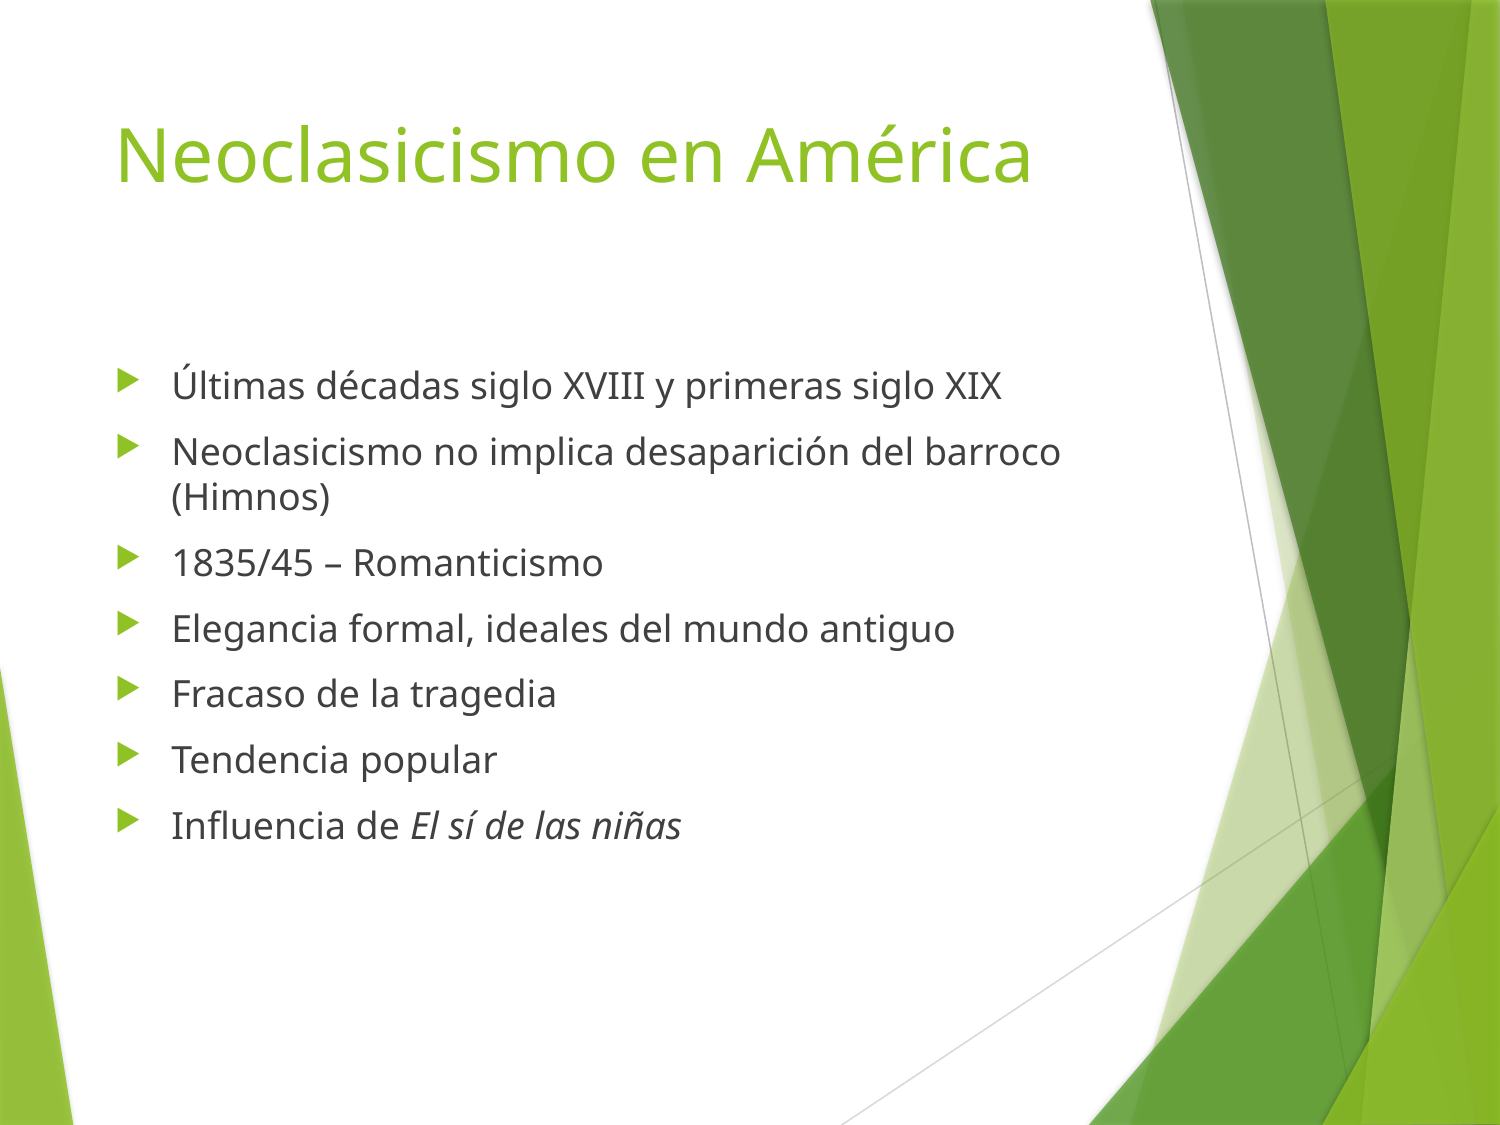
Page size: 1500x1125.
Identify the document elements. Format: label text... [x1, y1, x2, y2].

title Neoclasicismo en América [99, 99, 1142, 317]
list Últimas décadas siglo XVIII y primeras siglo XIX Neoclasicismo no implica desaparición del barroco (Himnos) 1835/45 – Romanticismo Elegancia formal, ideales del mundo antiguo Fracaso de la tragedia Tendencia popular Influencia de El sí de las niñas [99, 354, 1142, 992]
